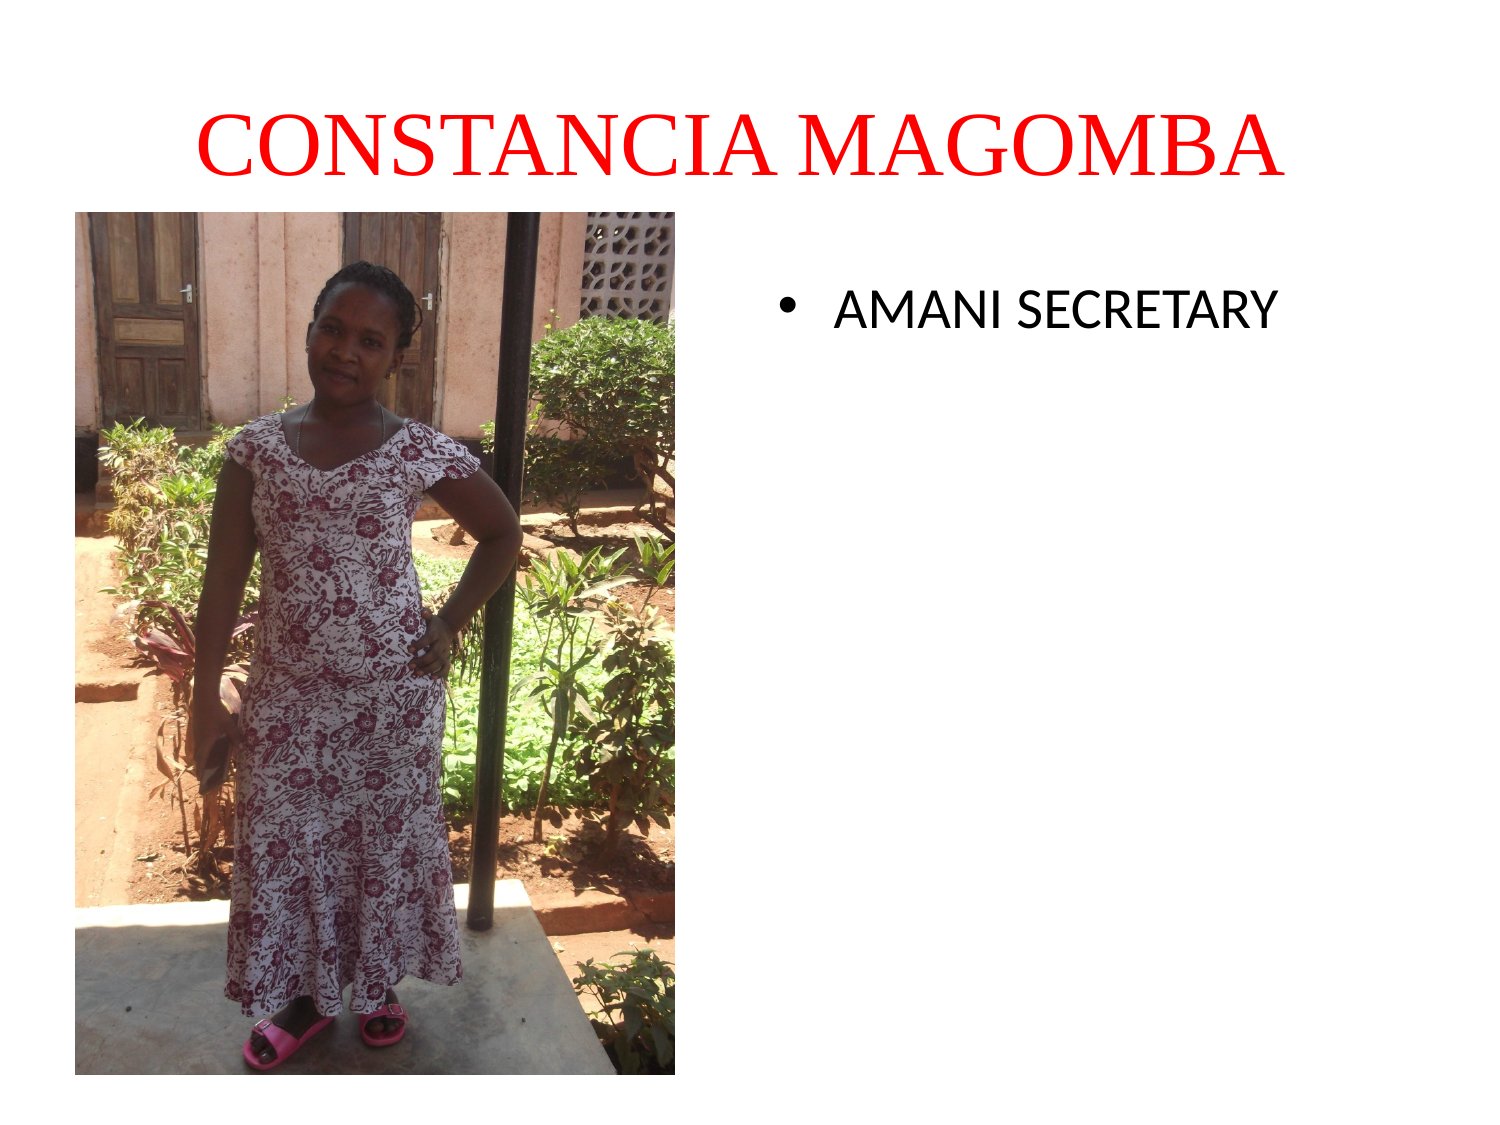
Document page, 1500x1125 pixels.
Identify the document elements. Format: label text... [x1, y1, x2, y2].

list AMANI SECRETARY [762, 262, 1425, 1005]
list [74, 212, 676, 1076]
title CONSTANCIA MAGOMBA [75, 45, 1425, 233]
